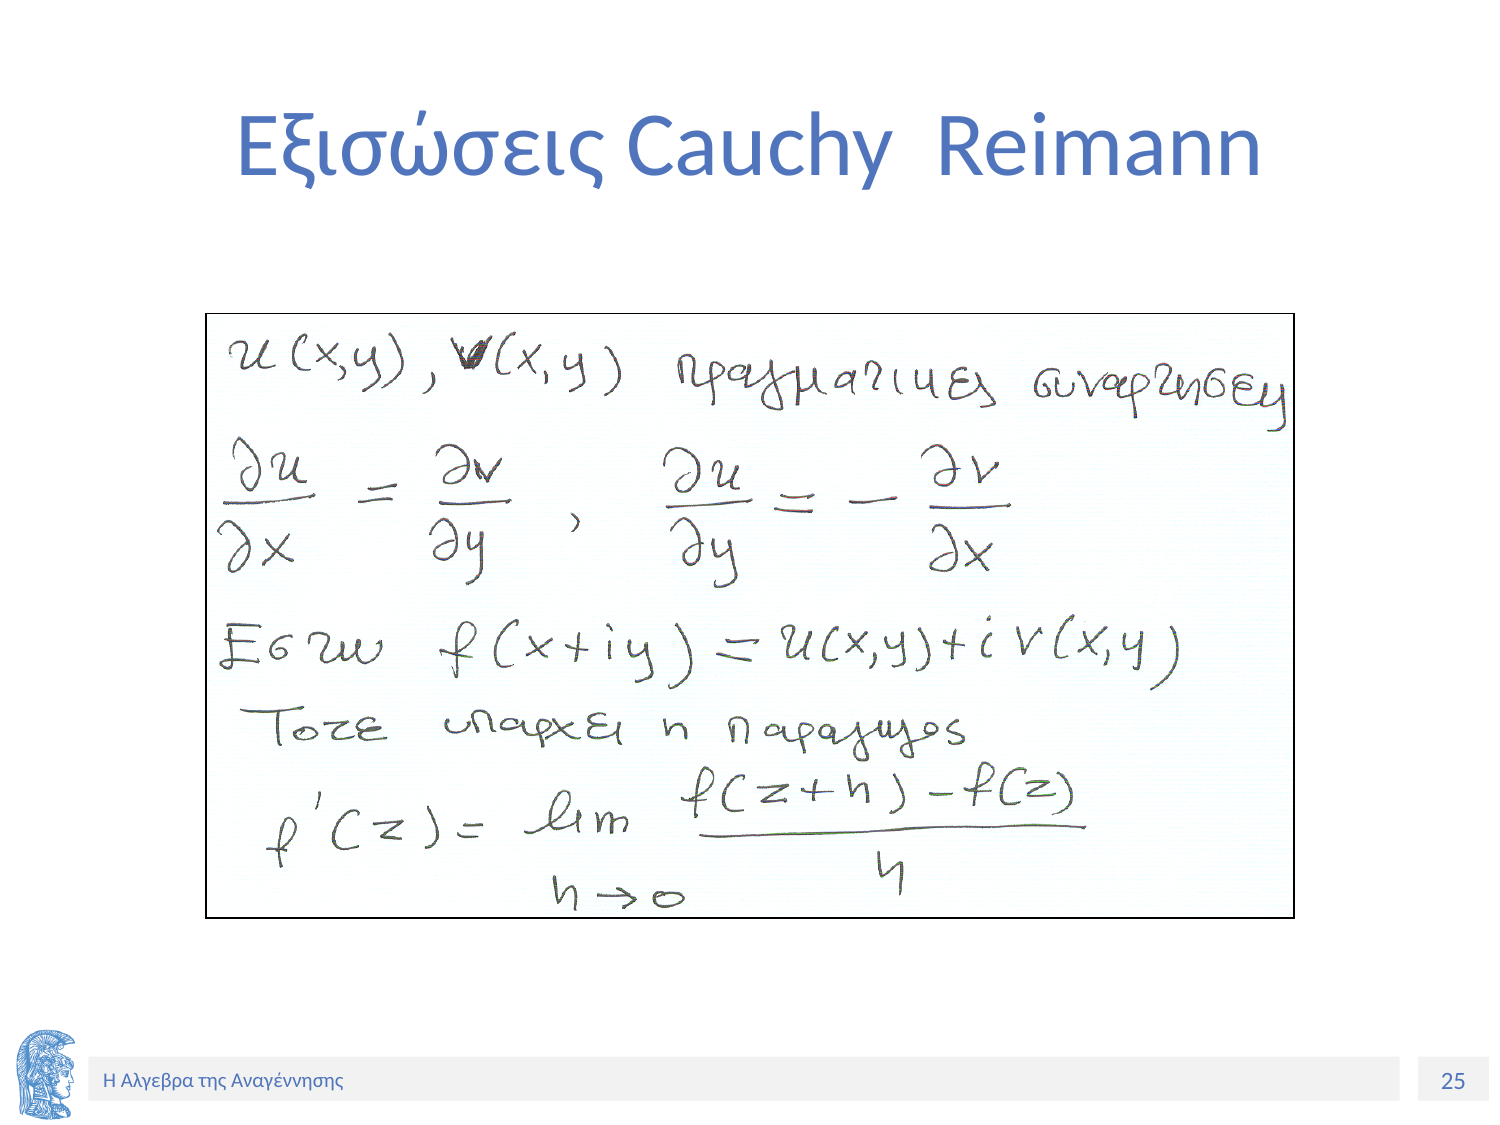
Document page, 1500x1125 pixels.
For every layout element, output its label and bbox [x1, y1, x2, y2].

picture [9, 1026, 81, 1120]
list [206, 314, 1294, 918]
